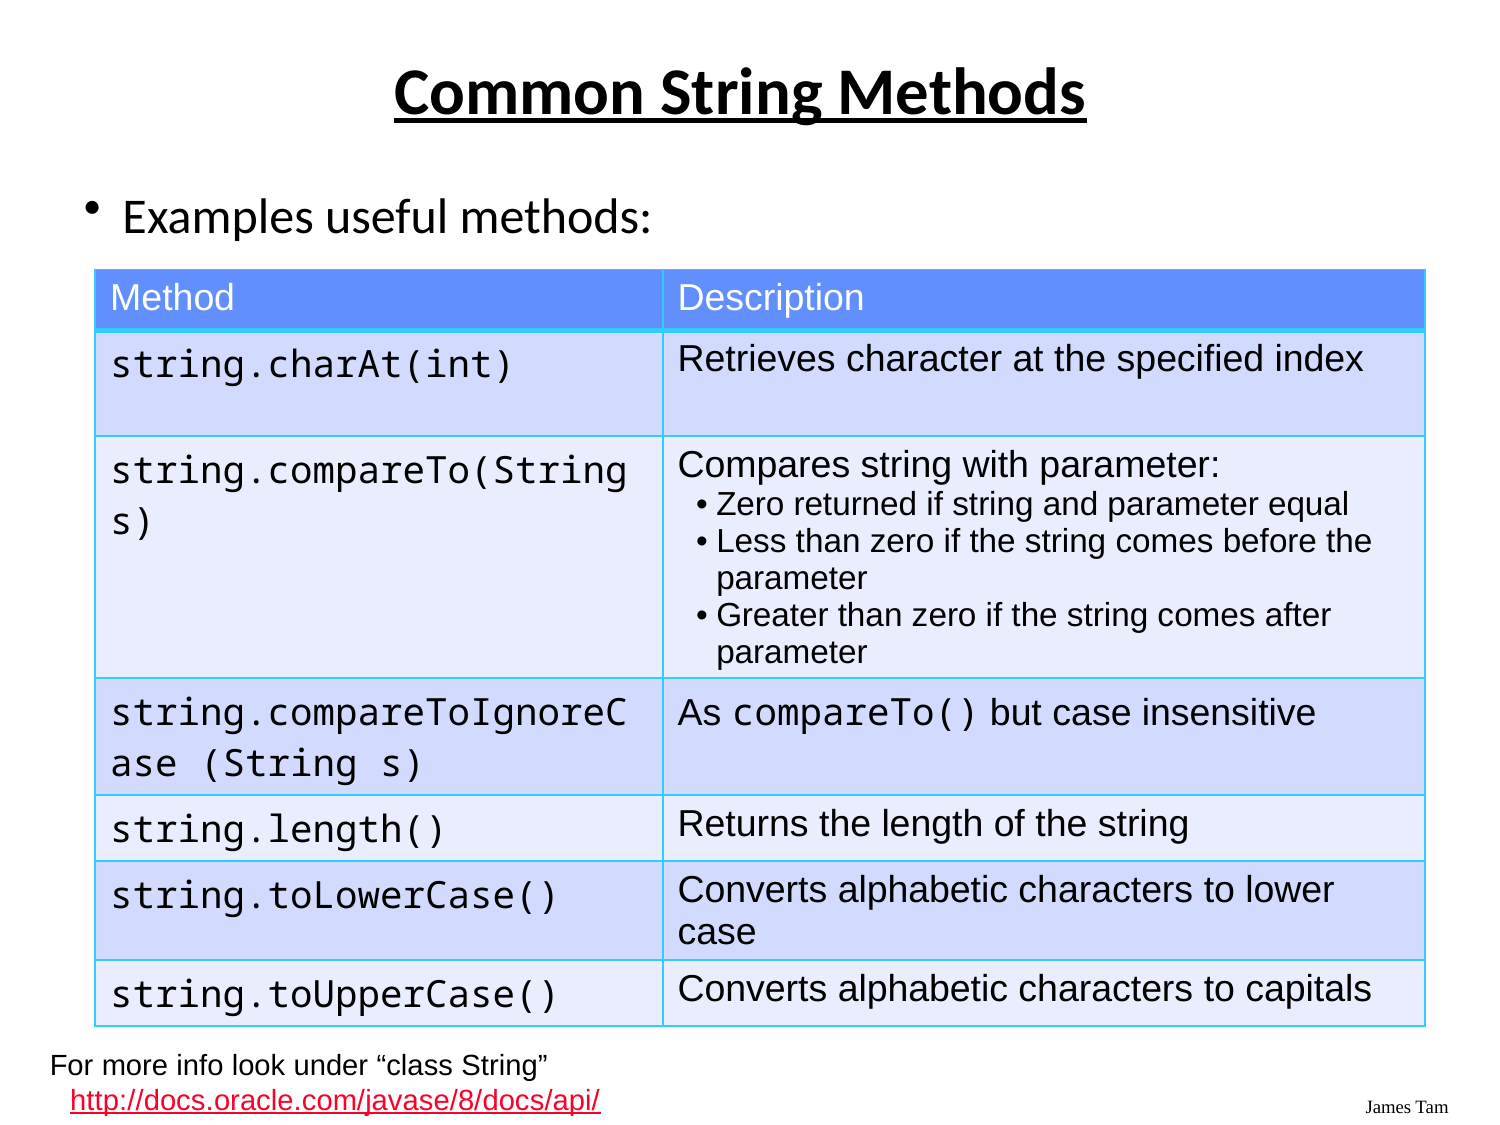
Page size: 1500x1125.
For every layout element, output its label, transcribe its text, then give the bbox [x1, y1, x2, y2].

table_cell As compareTo() but case insensitive [664, 679, 1424, 794]
title Common String Methods [70, 49, 1411, 136]
table_cell string.toLowerCase() [96, 862, 662, 959]
table_cell Returns the length of the string [664, 796, 1424, 860]
table_cell string.charAt(int) [96, 333, 662, 435]
table_header Description [664, 270, 1424, 328]
list Examples useful methods: [68, 175, 1411, 1057]
table_cell Converts alphabetic characters to lower case [664, 862, 1424, 959]
table_cell string.length() [96, 796, 662, 860]
table_header Method [96, 270, 662, 328]
table_cell Compares string with parameter: Zero returned if string and parameter equal Less than zero if the string comes before the parameter Greater than zero if the string comes after parameter [664, 437, 1424, 677]
table_cell string.compareTo(String s) [96, 437, 662, 677]
table_cell string.compareToIgnoreCase (String s) [96, 679, 662, 794]
text_box For more info look under “class String” http://docs.oracle.com/javase/8/docs/api/ [16, 1039, 616, 1124]
table_cell string.toUpperCase() [96, 961, 662, 1025]
table_cell Retrieves character at the specified index [664, 333, 1424, 435]
table_cell Converts alphabetic characters to capitals [664, 961, 1424, 1025]
